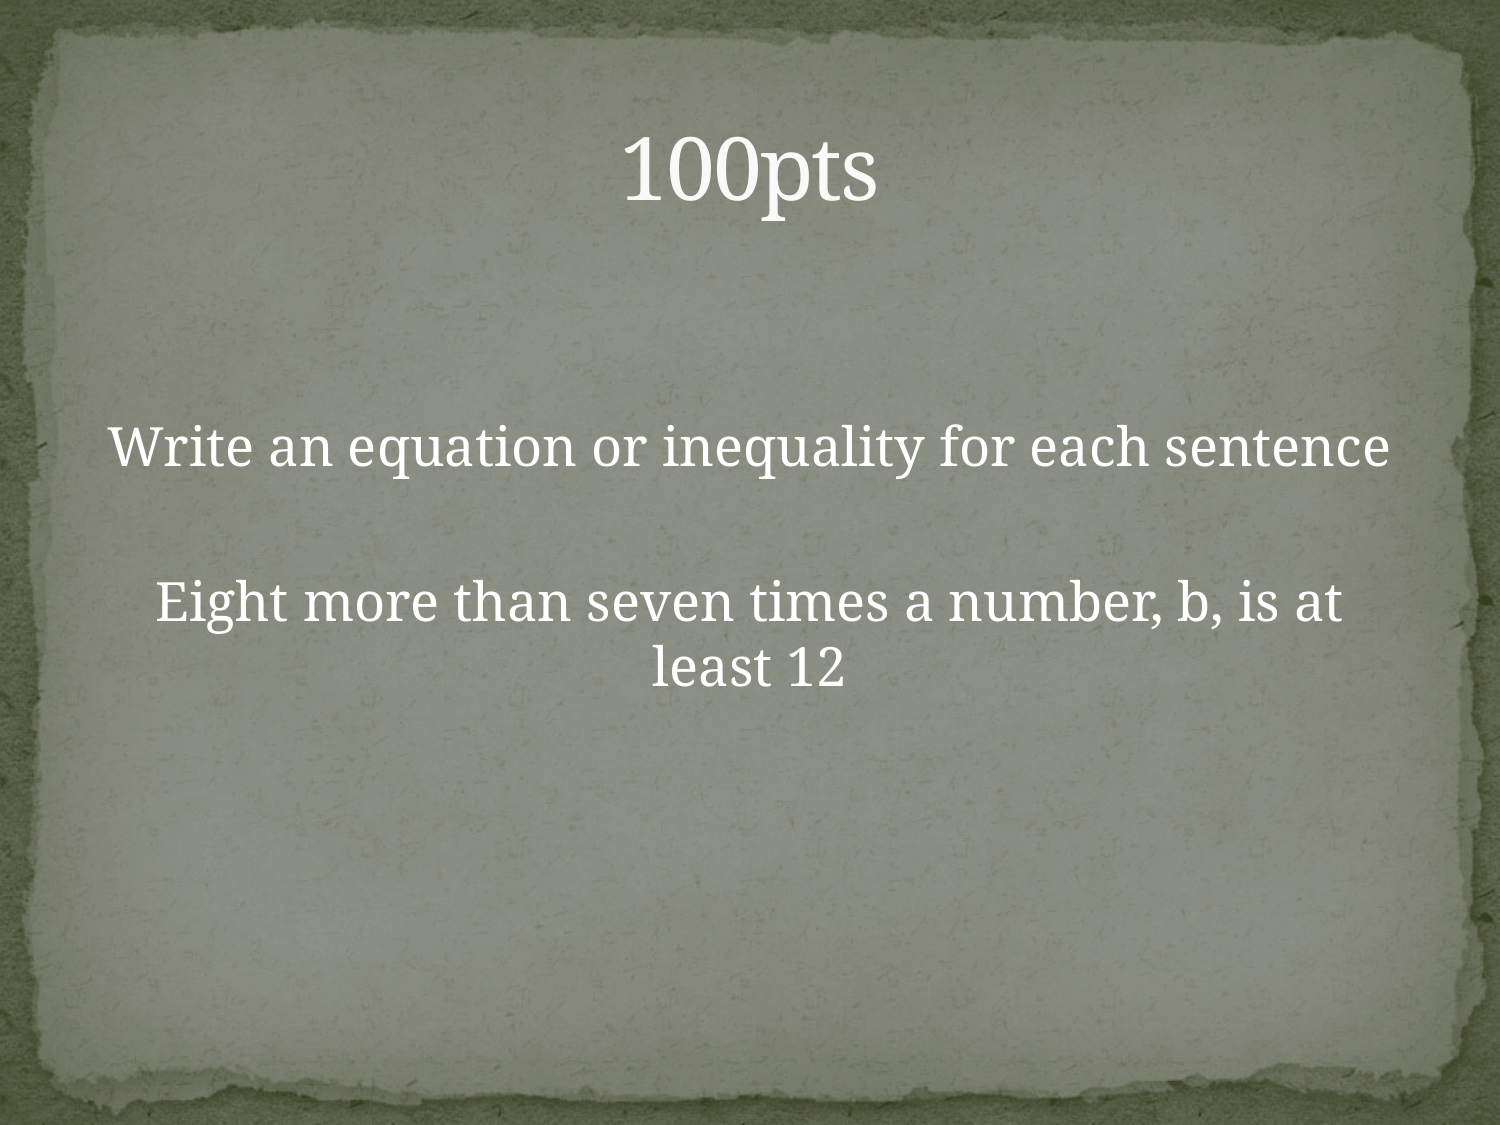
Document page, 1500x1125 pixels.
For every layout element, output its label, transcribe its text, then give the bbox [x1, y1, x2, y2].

title 100pts [74, 24, 1425, 225]
list Write an equation or inequality for each sentence Eight more than seven times a number, b, is at least 12 [75, 249, 1425, 1000]
